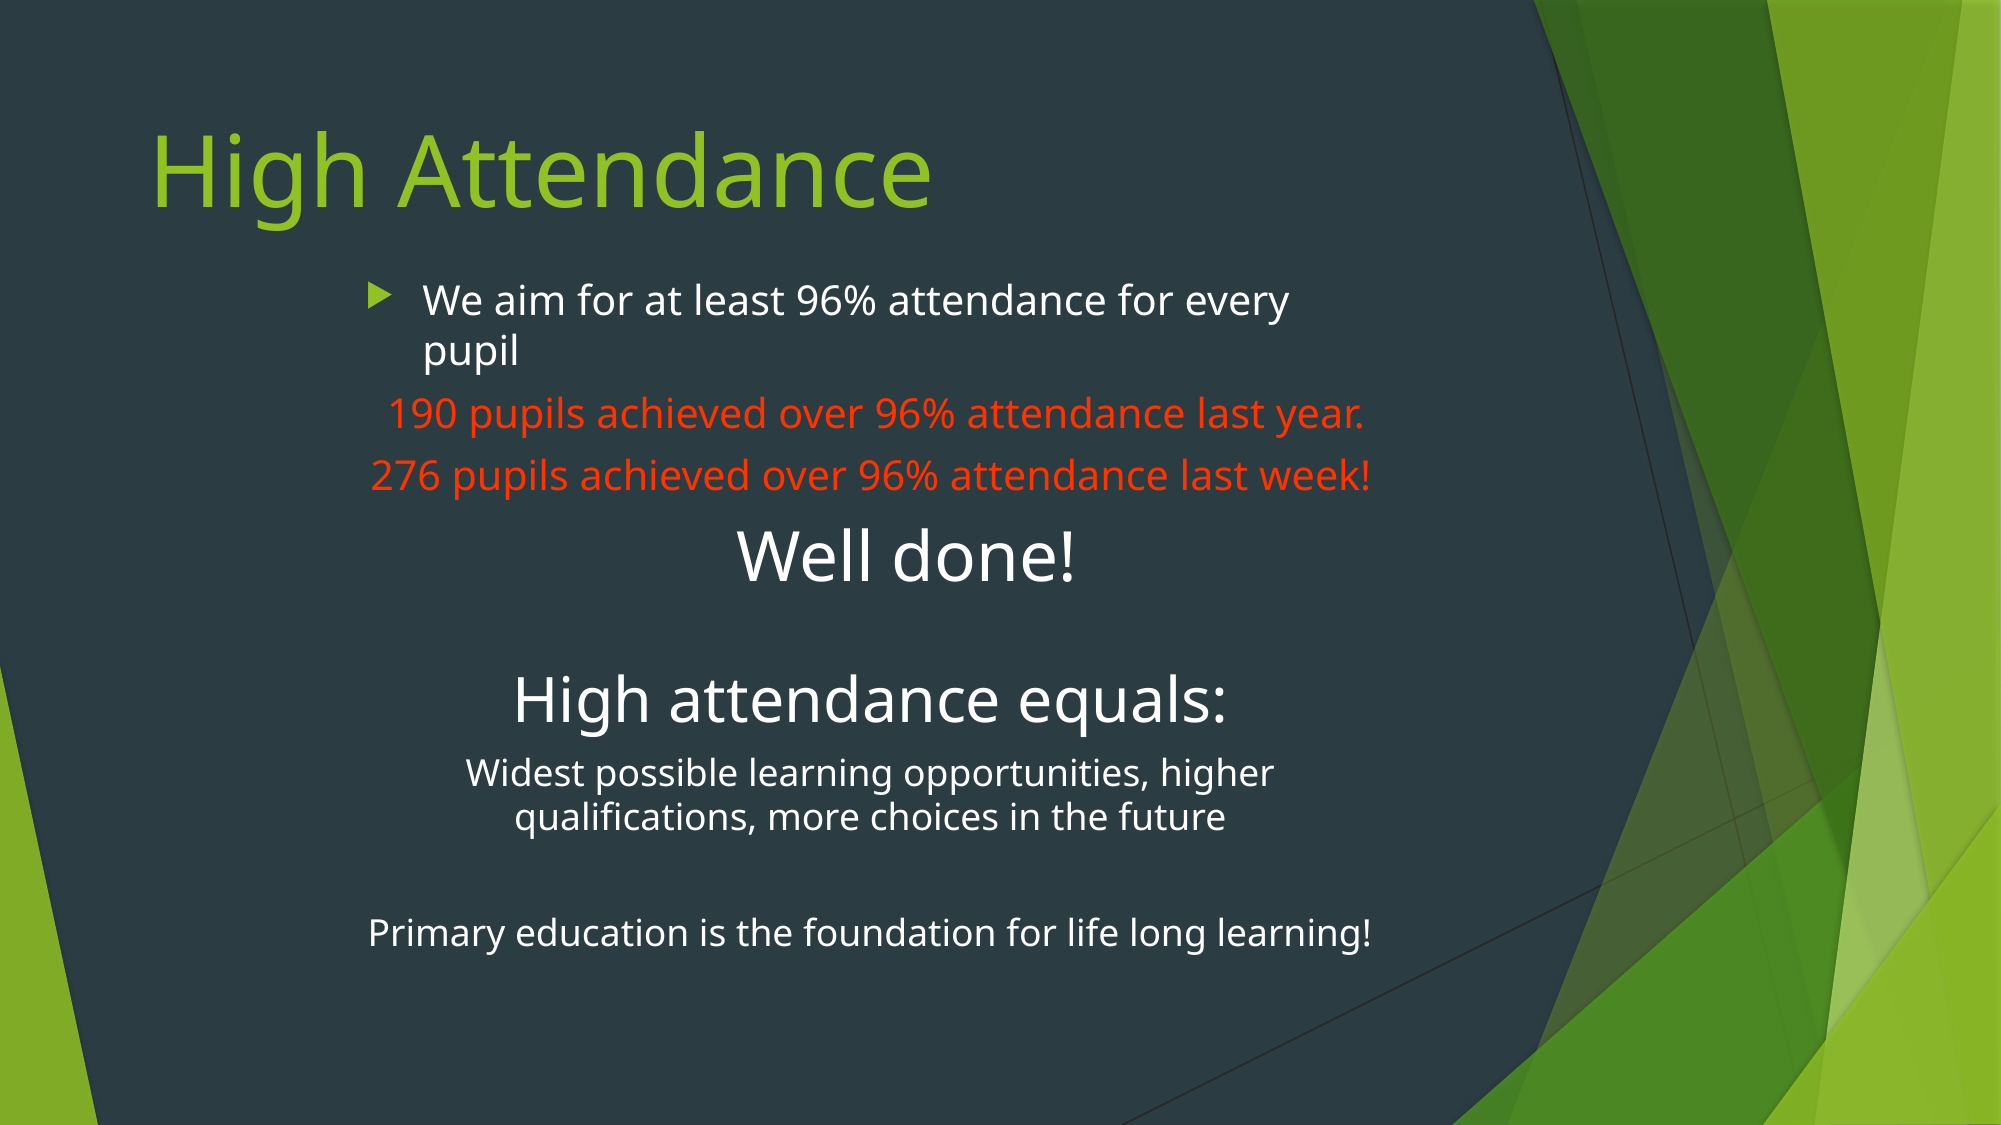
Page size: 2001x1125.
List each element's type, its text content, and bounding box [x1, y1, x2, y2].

list We aim for at least 96% attendance for every pupil 190 pupils achieved over 96% attendance last year. 276 pupils achieved over 96% attendance last week! Well done! High attendance equals: Widest possible learning opportunities, higher qualifications, more choices in the future Primary education is the foundation for life long learning! [350, 267, 1392, 1071]
title High Attendance [133, 99, 1522, 317]
